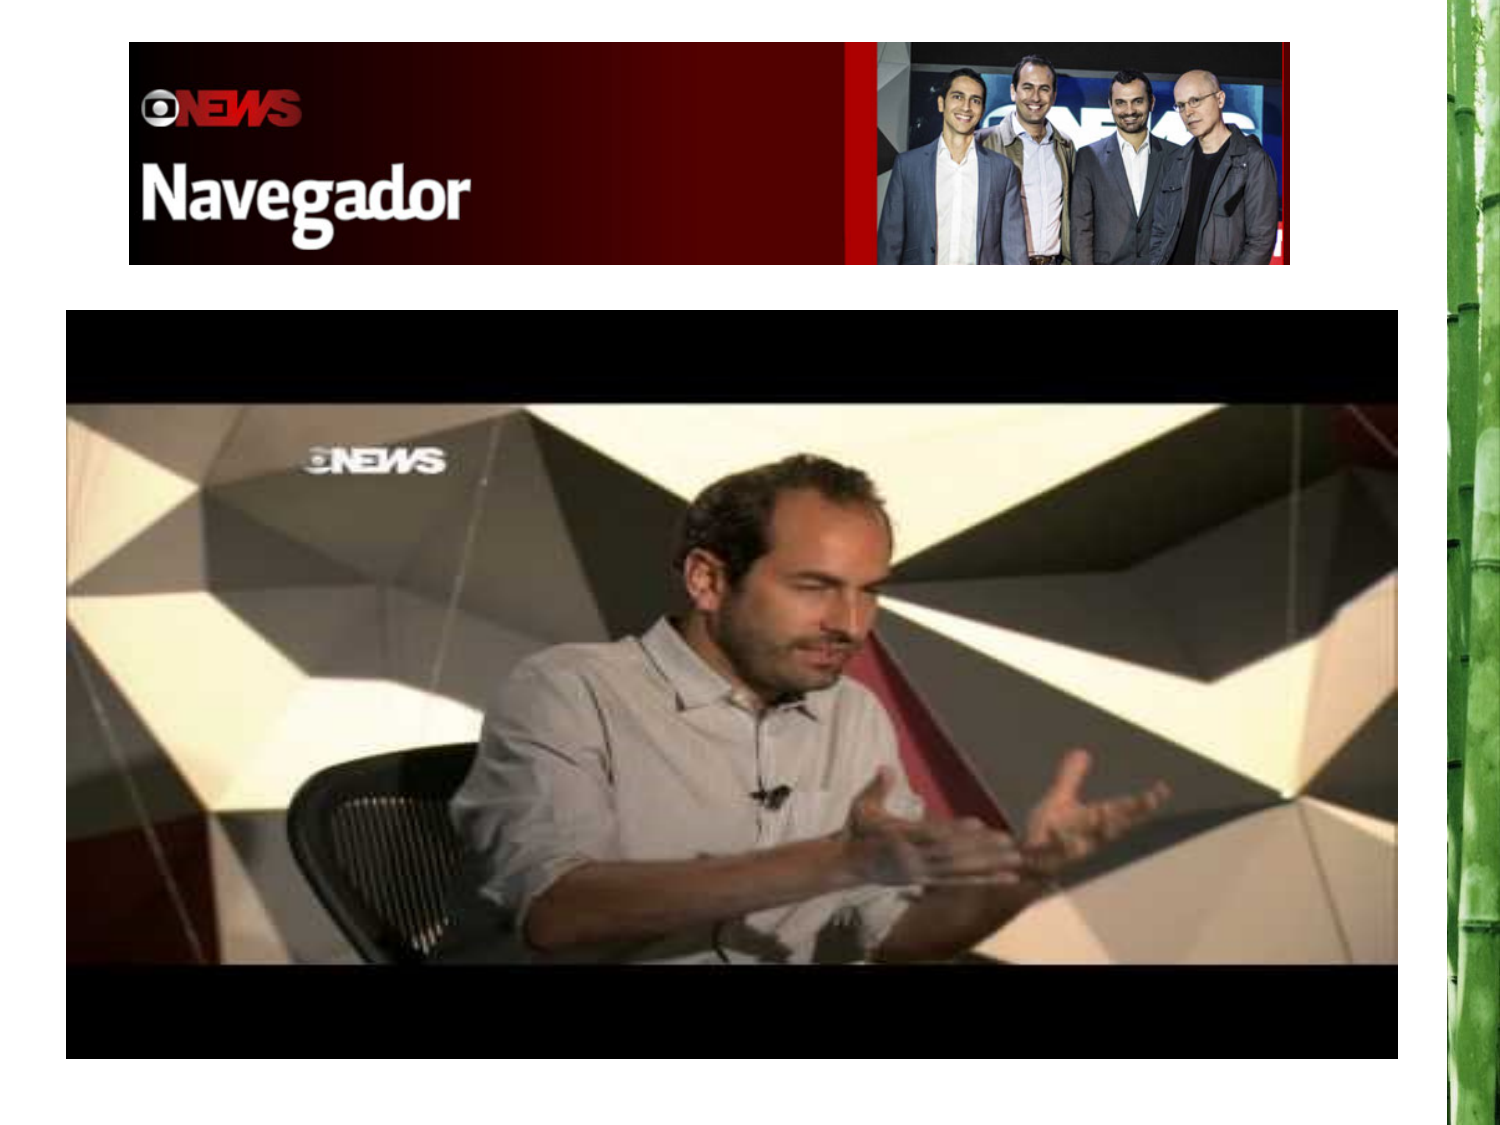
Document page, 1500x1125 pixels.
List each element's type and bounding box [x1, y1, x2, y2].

text_box [65, 309, 1399, 1060]
picture [129, 42, 1290, 265]
picture [1447, 0, 1500, 1125]
